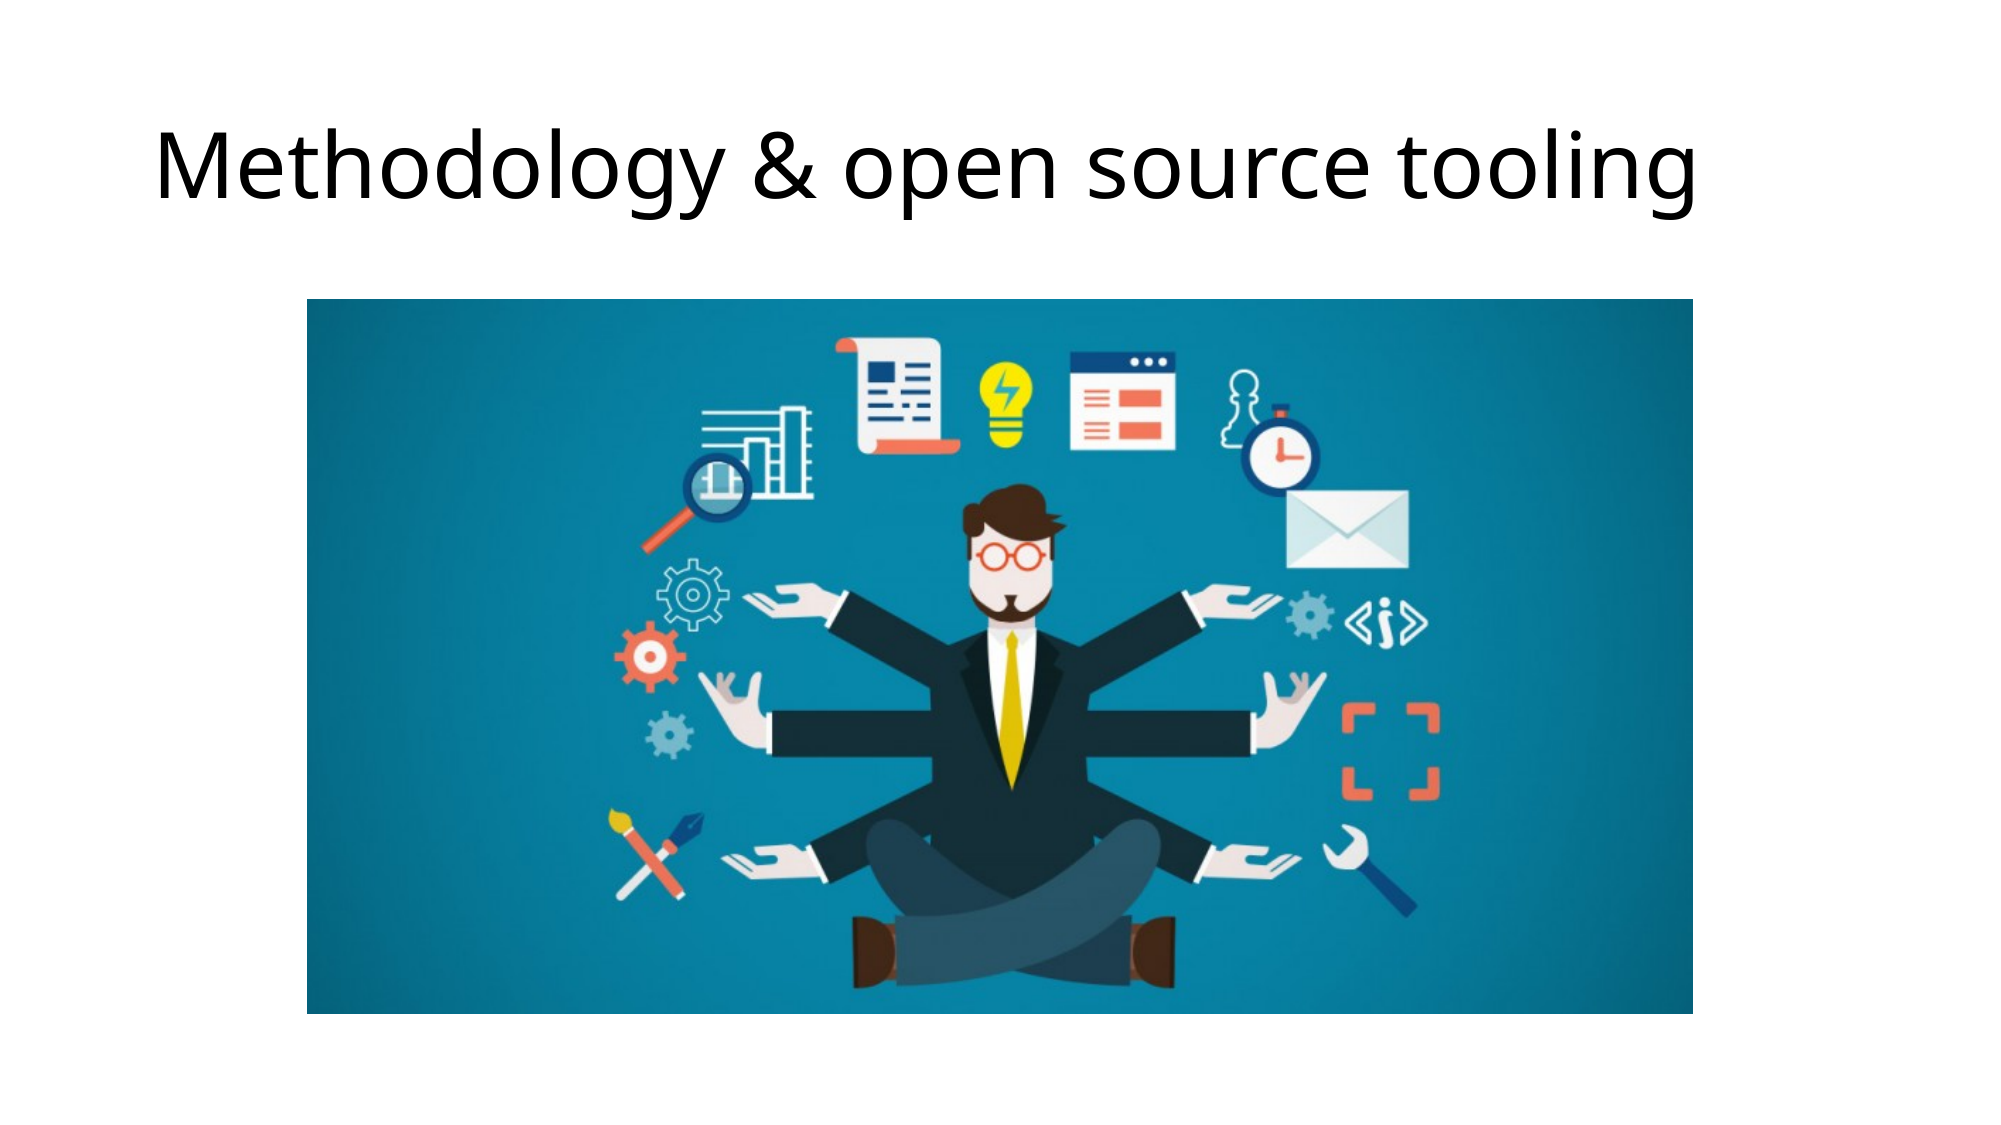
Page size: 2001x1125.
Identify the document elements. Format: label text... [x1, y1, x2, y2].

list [307, 299, 1693, 1014]
title Methodology & open source tooling [137, 59, 1863, 278]
